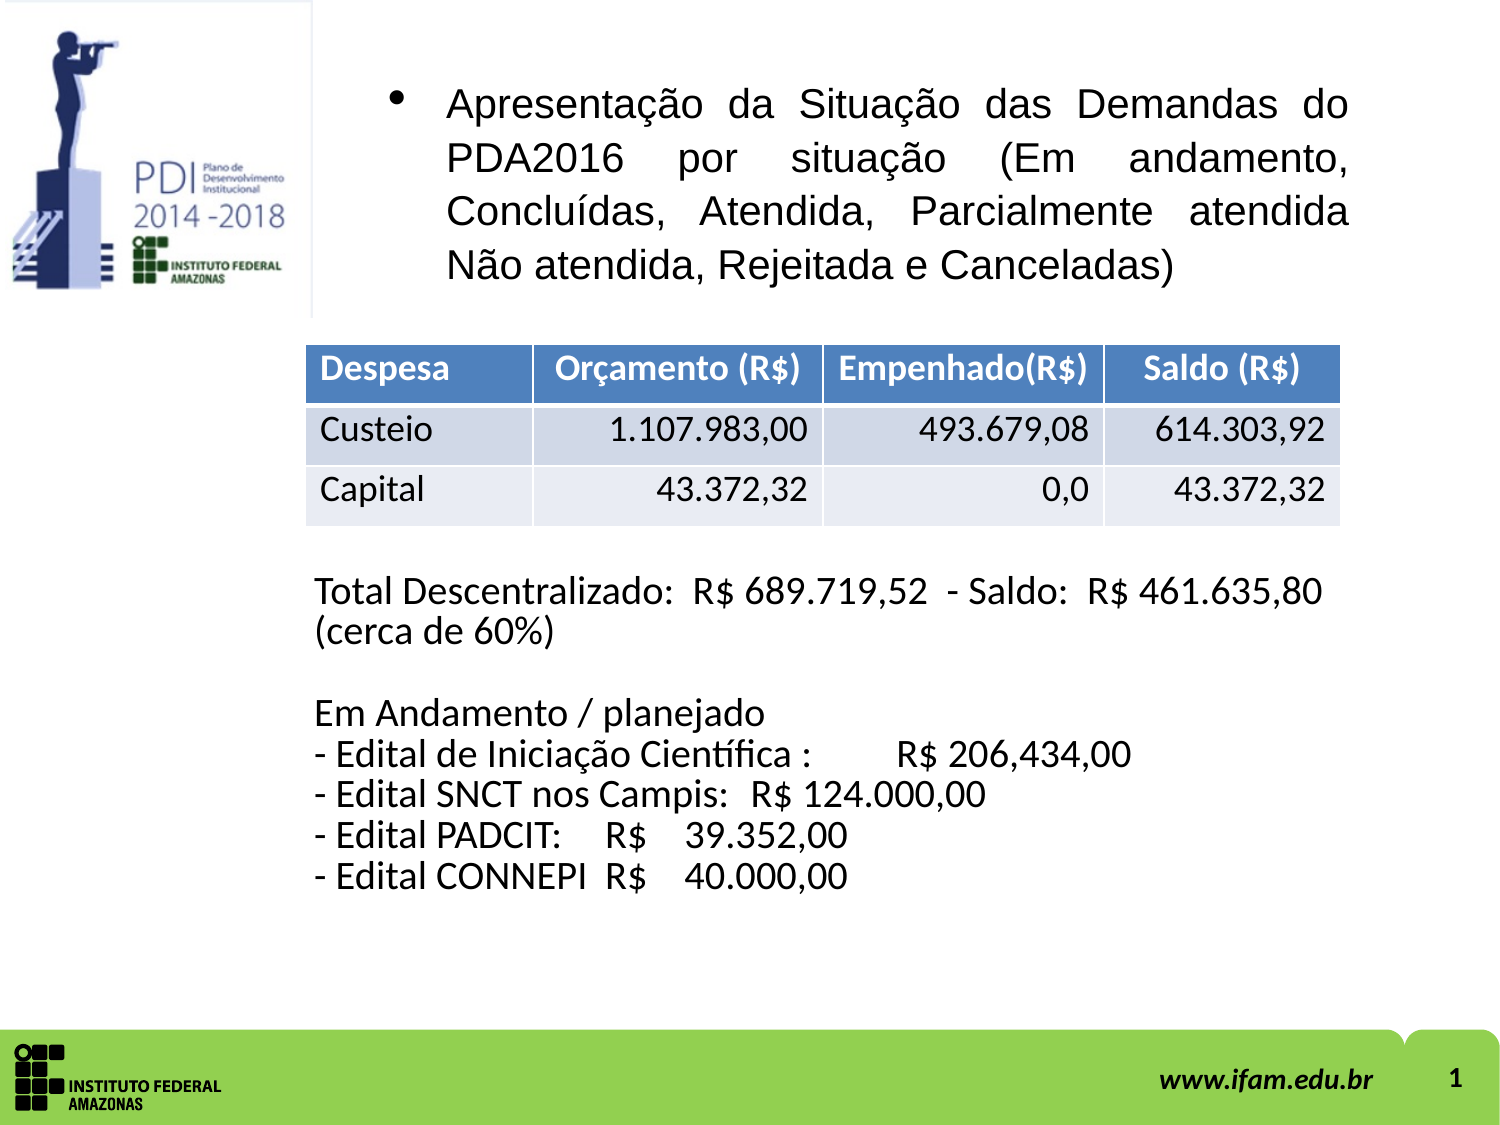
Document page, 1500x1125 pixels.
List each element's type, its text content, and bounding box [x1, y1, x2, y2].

picture [5, 0, 314, 318]
table_cell 1.107.983,00 [534, 408, 822, 465]
text_box [351, 55, 1388, 116]
text_box www.ifam.edu.br [927, 1052, 1388, 1103]
table_header Saldo (R$) [1105, 345, 1340, 403]
text_box [0, 1029, 1500, 1125]
slide_number 1 [1411, 1046, 1500, 1106]
text_box Apresentação da Situação das Demandas do PDA2016 por situação (Em andamento, Concluídas, Atendida, Parcialmente atendida Não atendida, Rejeitada e Canceladas) [375, 66, 1365, 296]
table_cell Capital [306, 467, 532, 526]
table_cell 0,0 [824, 467, 1103, 526]
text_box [14, 1043, 222, 1111]
table_header Despesa [306, 345, 532, 403]
table_cell 43.372,32 [1105, 467, 1340, 526]
text_box Total Descentralizado: R$ 689.719,52 - Saldo: R$ 461.635,80 (cerca de 60%) Em Andamento / planejado - Edital de Iniciação Científica : R$ 206,434,00 - Edital SNCT nos Campis: R$ 124.000,00 - Edital PADCIT: R$ 39.352,00 - Edital CONNEPI R$ 40.000,00 [299, 566, 1412, 976]
table_header Empenhado(R$) [824, 345, 1103, 403]
table_cell 493.679,08 [824, 408, 1103, 465]
table_cell 614.303,92 [1105, 408, 1340, 465]
table_cell Custeio [306, 408, 532, 465]
table_cell 43.372,32 [534, 467, 822, 526]
table_header Orçamento (R$) [534, 345, 822, 403]
